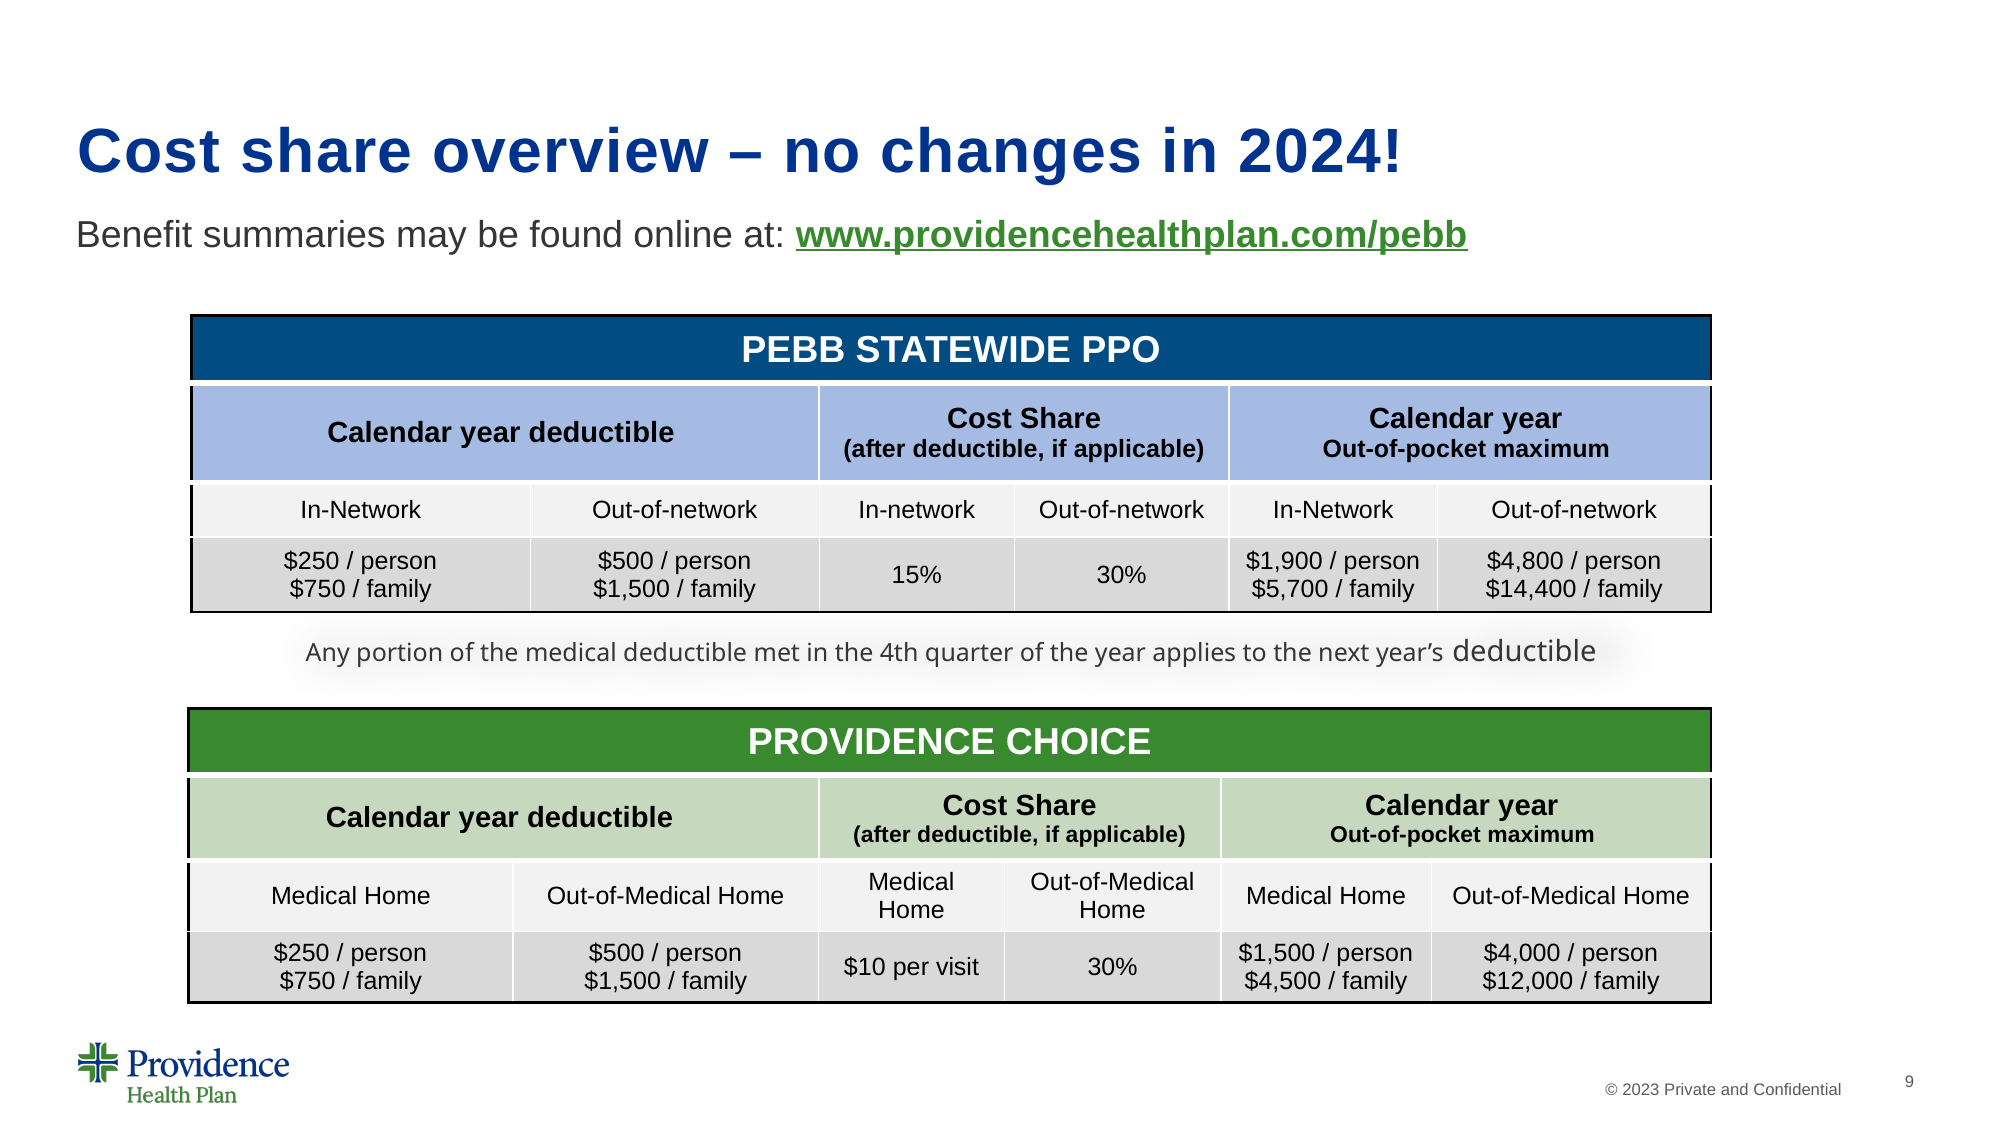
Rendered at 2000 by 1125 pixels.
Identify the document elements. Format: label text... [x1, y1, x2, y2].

table_cell Out-of-Medical Home [1432, 863, 1710, 931]
table_cell Calendar year Out-of-pocket maximum [1230, 386, 1710, 480]
table_cell 30% [1015, 538, 1228, 595]
table_cell In-Network [193, 485, 530, 536]
picture [52, 1016, 315, 1125]
table_cell Out-of-network [531, 485, 819, 536]
table_cell Cost Share (after deductible, if applicable) [820, 778, 1220, 858]
table_cell Cost Share (after deductible, if applicable) [820, 386, 1228, 480]
table_cell Medical Home [819, 863, 1004, 931]
title Cost share overview – no changes in 2024! [75, 75, 1924, 220]
table_cell $250 / person $750 / family [193, 538, 530, 601]
table_cell $10 per visit [819, 932, 1004, 1001]
text_box Any portion of the medical deductible met in the 4th quarter of the year applies to the next year’s deductible [191, 624, 1712, 675]
table_cell $4,800 / person $14,400 / family [1438, 538, 1710, 596]
table_header PROVIDENCE CHOICE [190, 710, 1710, 772]
table_cell $1,900 / person $5,700 / family [1230, 538, 1437, 595]
table_cell $1,500 / person $4,500 / family [1222, 932, 1431, 1001]
table_cell Calendar year Out-of-pocket maximum [1222, 778, 1710, 858]
table_cell Out-of-network [1015, 485, 1228, 536]
table_cell $500 / person $1,500 / family [531, 538, 819, 595]
table_cell Out-of-Medical Home [1005, 863, 1220, 931]
table_cell Out-of-network [1438, 485, 1710, 536]
table_cell $500 / person $1,500 / family [514, 932, 818, 1001]
table_cell Calendar year deductible [190, 778, 818, 858]
table_cell Medical Home [1222, 863, 1431, 931]
table_cell 30% [1005, 932, 1220, 1001]
table_cell $250 / person $750 / family [190, 932, 512, 1001]
table_cell $4,000 / person $12,000 / family [1432, 932, 1710, 1001]
table_cell 15% [820, 538, 1014, 595]
table_header PEBB STATEWIDE PPO [193, 317, 1710, 380]
table_cell Medical Home [190, 863, 512, 931]
table_cell In-Network [1230, 485, 1437, 536]
table_cell Out-of-Medical Home [514, 863, 818, 931]
text_box Benefit summaries may be found online at: www.providencehealthplan.com/pebb [75, 211, 1507, 266]
table_cell In-network [820, 485, 1014, 536]
table_cell Calendar year deductible [193, 386, 818, 480]
